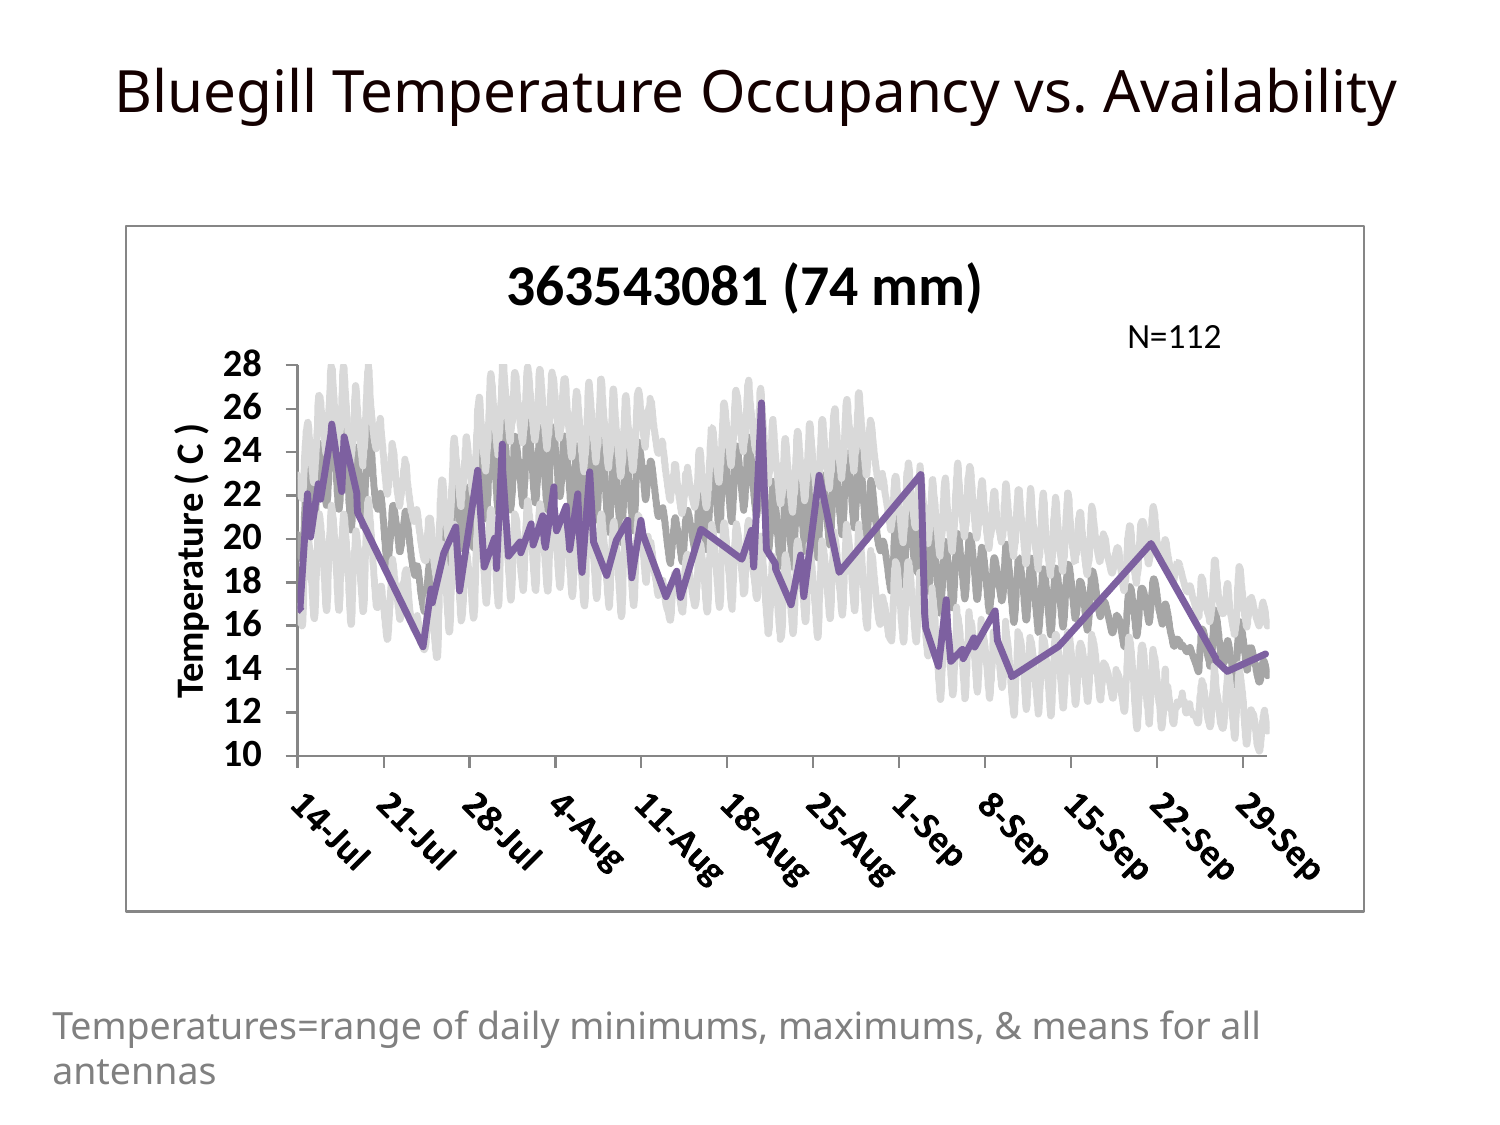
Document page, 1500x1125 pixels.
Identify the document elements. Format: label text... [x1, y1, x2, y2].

picture [124, 224, 1365, 913]
text_box Bluegill Temperature Occupancy vs. Availability [87, 47, 1425, 132]
text_box Temperatures=range of daily minimums, maximums, & means for all antennas [37, 994, 1413, 1100]
